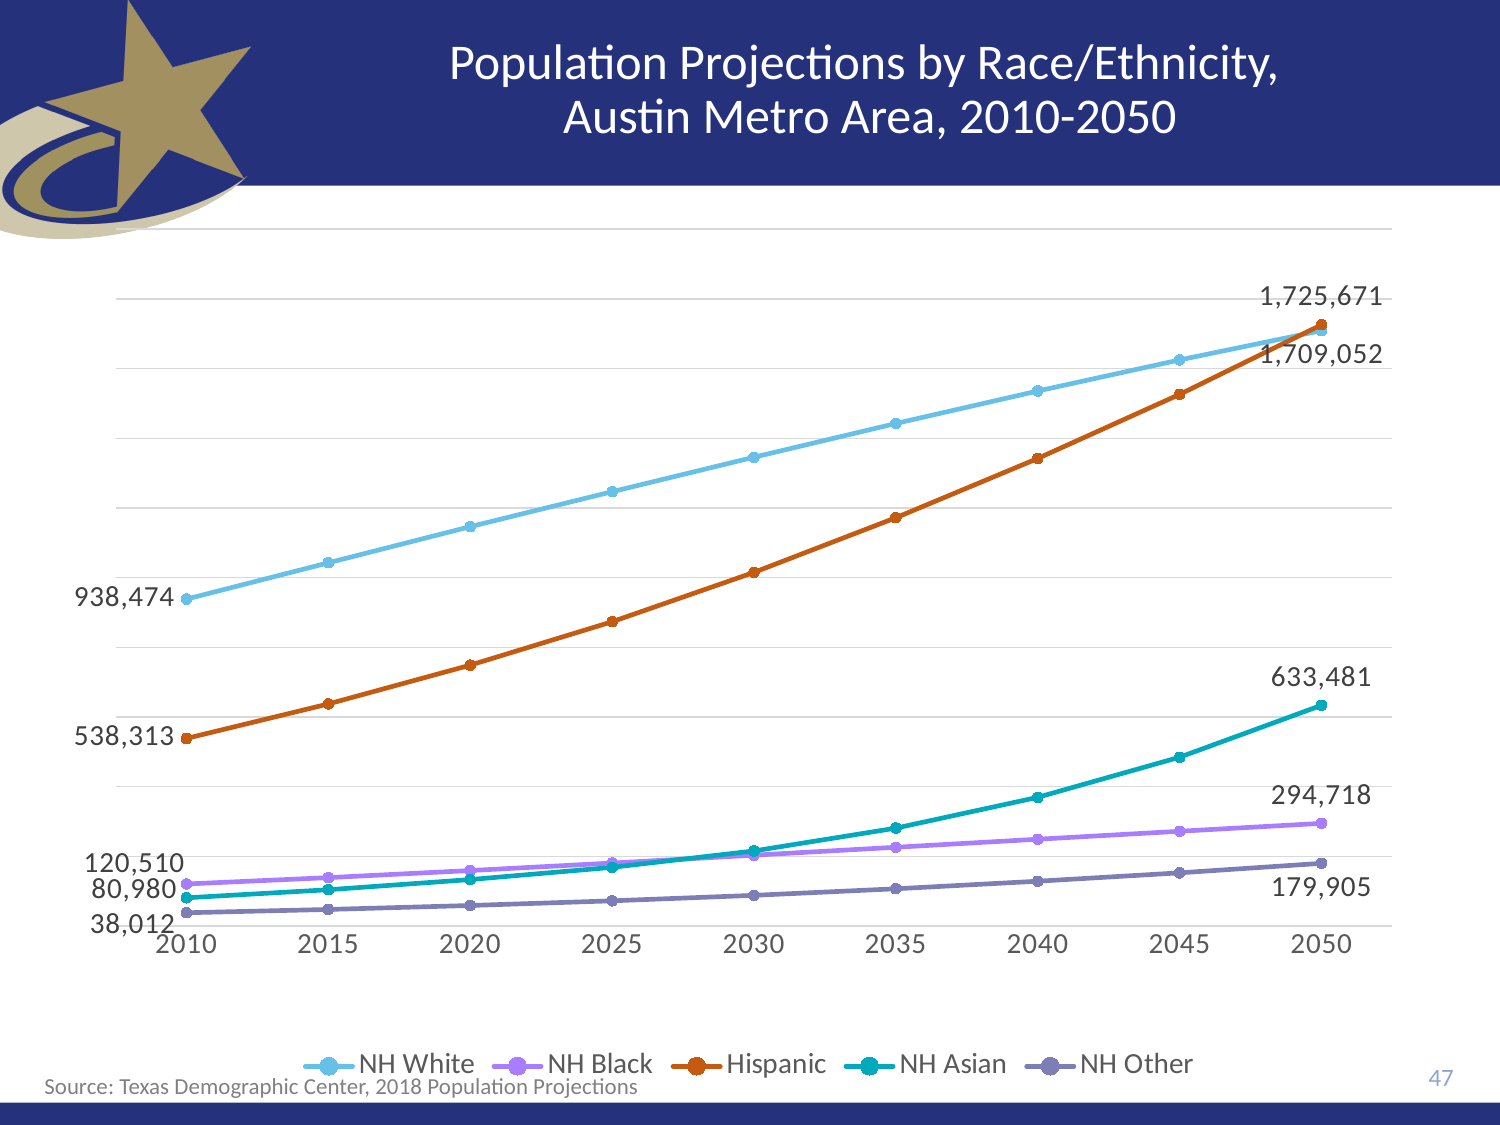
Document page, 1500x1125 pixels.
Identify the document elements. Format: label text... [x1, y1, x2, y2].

text_box Source: Texas Demographic Center, 2018 Population Projections [29, 1064, 654, 1107]
picture [0, 0, 251, 239]
chart [67, 206, 1433, 1088]
title Population Projections by Race/Ethnicity, Austin Metro Area, 2010-2050 [255, 15, 1485, 165]
slide_number 47 [1335, 1050, 1469, 1103]
